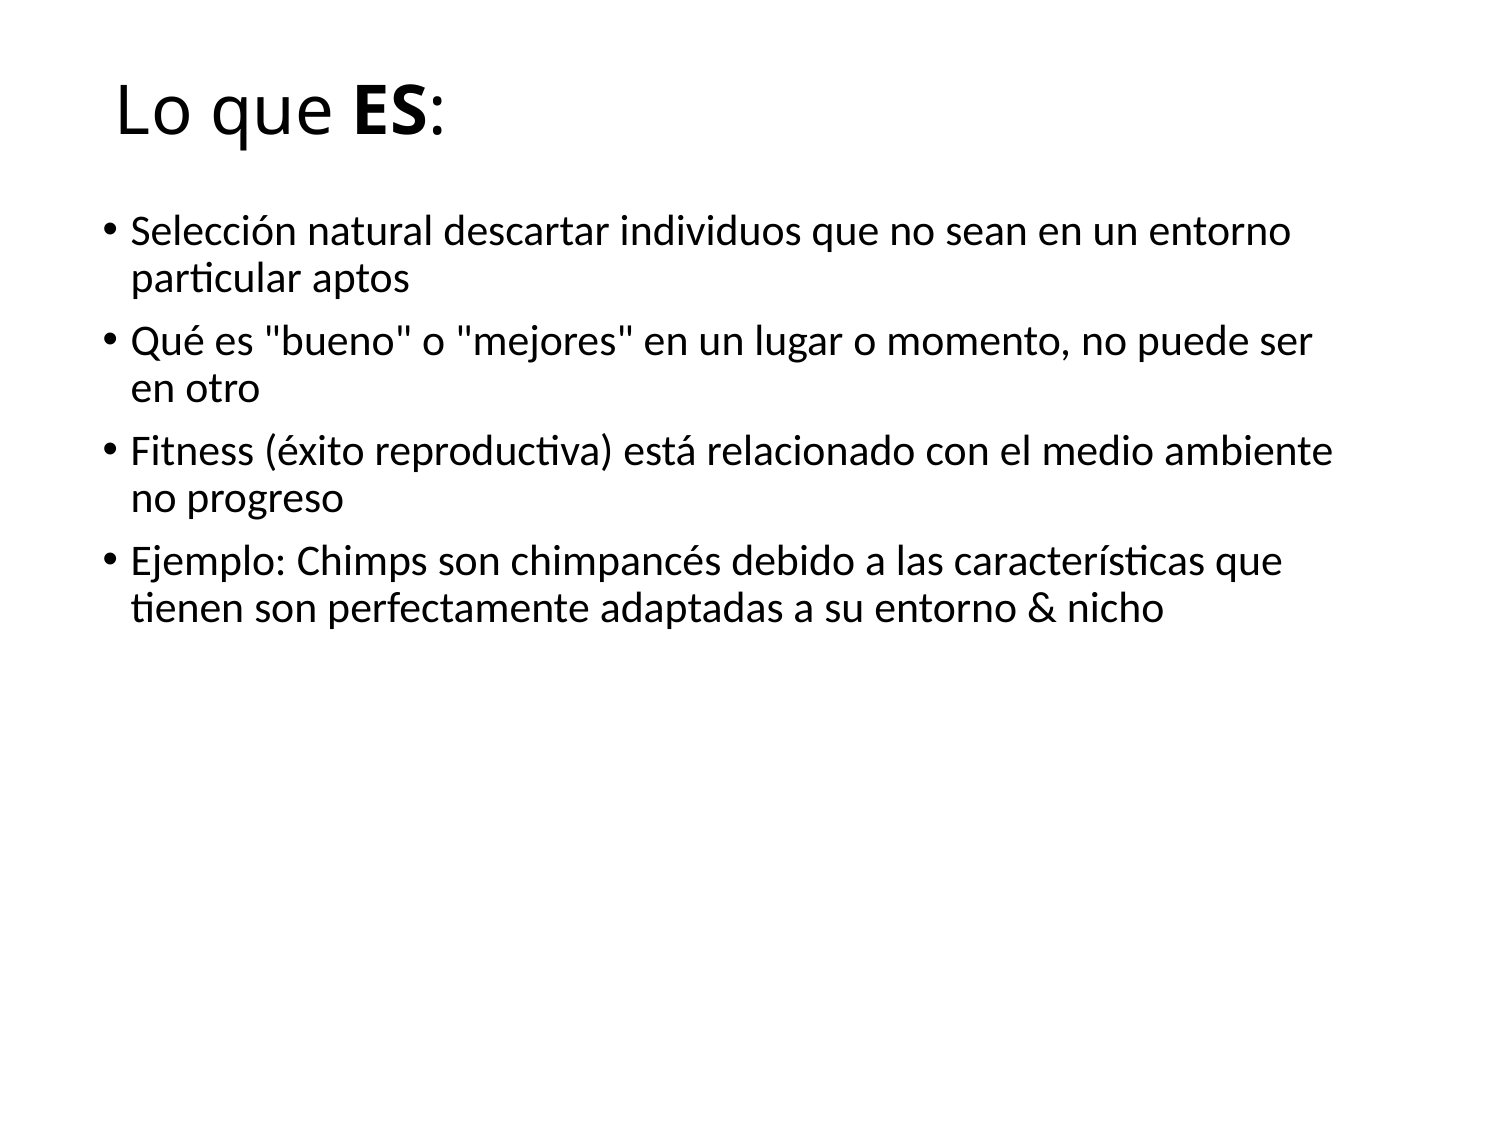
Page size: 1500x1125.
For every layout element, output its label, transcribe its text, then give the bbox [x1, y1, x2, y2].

title Lo que ES: [99, 37, 1375, 188]
list Selección natural descartar individuos que no sean en un entorno particular aptos Qué es "bueno" o "mejores" en un lugar o momento, no puede ser en otro Fitness (éxito reproductiva) está relacionado con el medio ambiente no progreso Ejemplo: Chimps son chimpancés debido a las características que tienen son perfectamente adaptadas a su entorno & nicho [87, 200, 1363, 1125]
